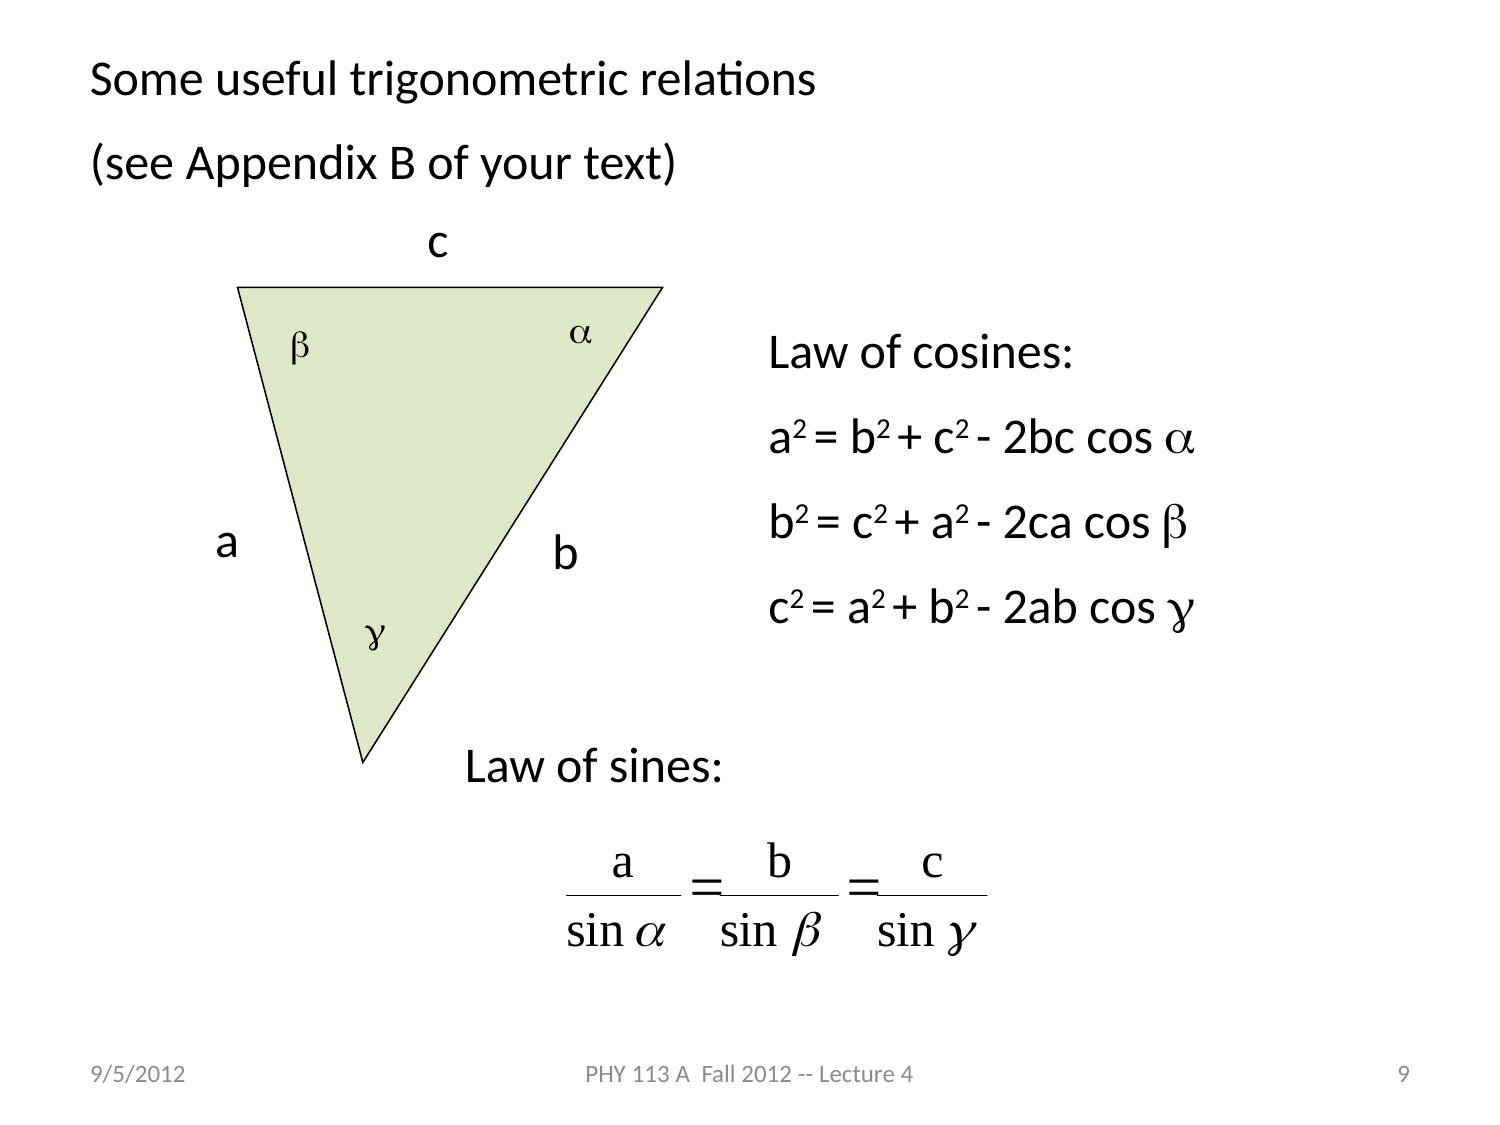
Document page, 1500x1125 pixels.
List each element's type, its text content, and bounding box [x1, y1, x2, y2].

text_box b [537, 512, 590, 588]
text_box Law of sines: [449, 724, 1063, 864]
slide_number 9 [1074, 1042, 1425, 1103]
text_box a [553, 298, 608, 359]
text_box a [200, 499, 254, 575]
footer PHY 113 A Fall 2012 -- Lecture 4 [512, 1042, 988, 1103]
text_box [237, 287, 663, 763]
text_box c [412, 199, 465, 275]
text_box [562, 837, 992, 963]
text_box Some useful trigonometric relations (see Appendix B of your text) [75, 37, 1400, 198]
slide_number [75, 1042, 425, 1103]
text_box b [274, 312, 328, 373]
text_box g [349, 598, 401, 659]
text_box Law of cosines: a2 = b2 + c2 - 2bc cos a b2 = c2 + a2 - 2ca cos b c2 = a2 + b2 - 2ab cos g [753, 311, 1275, 641]
